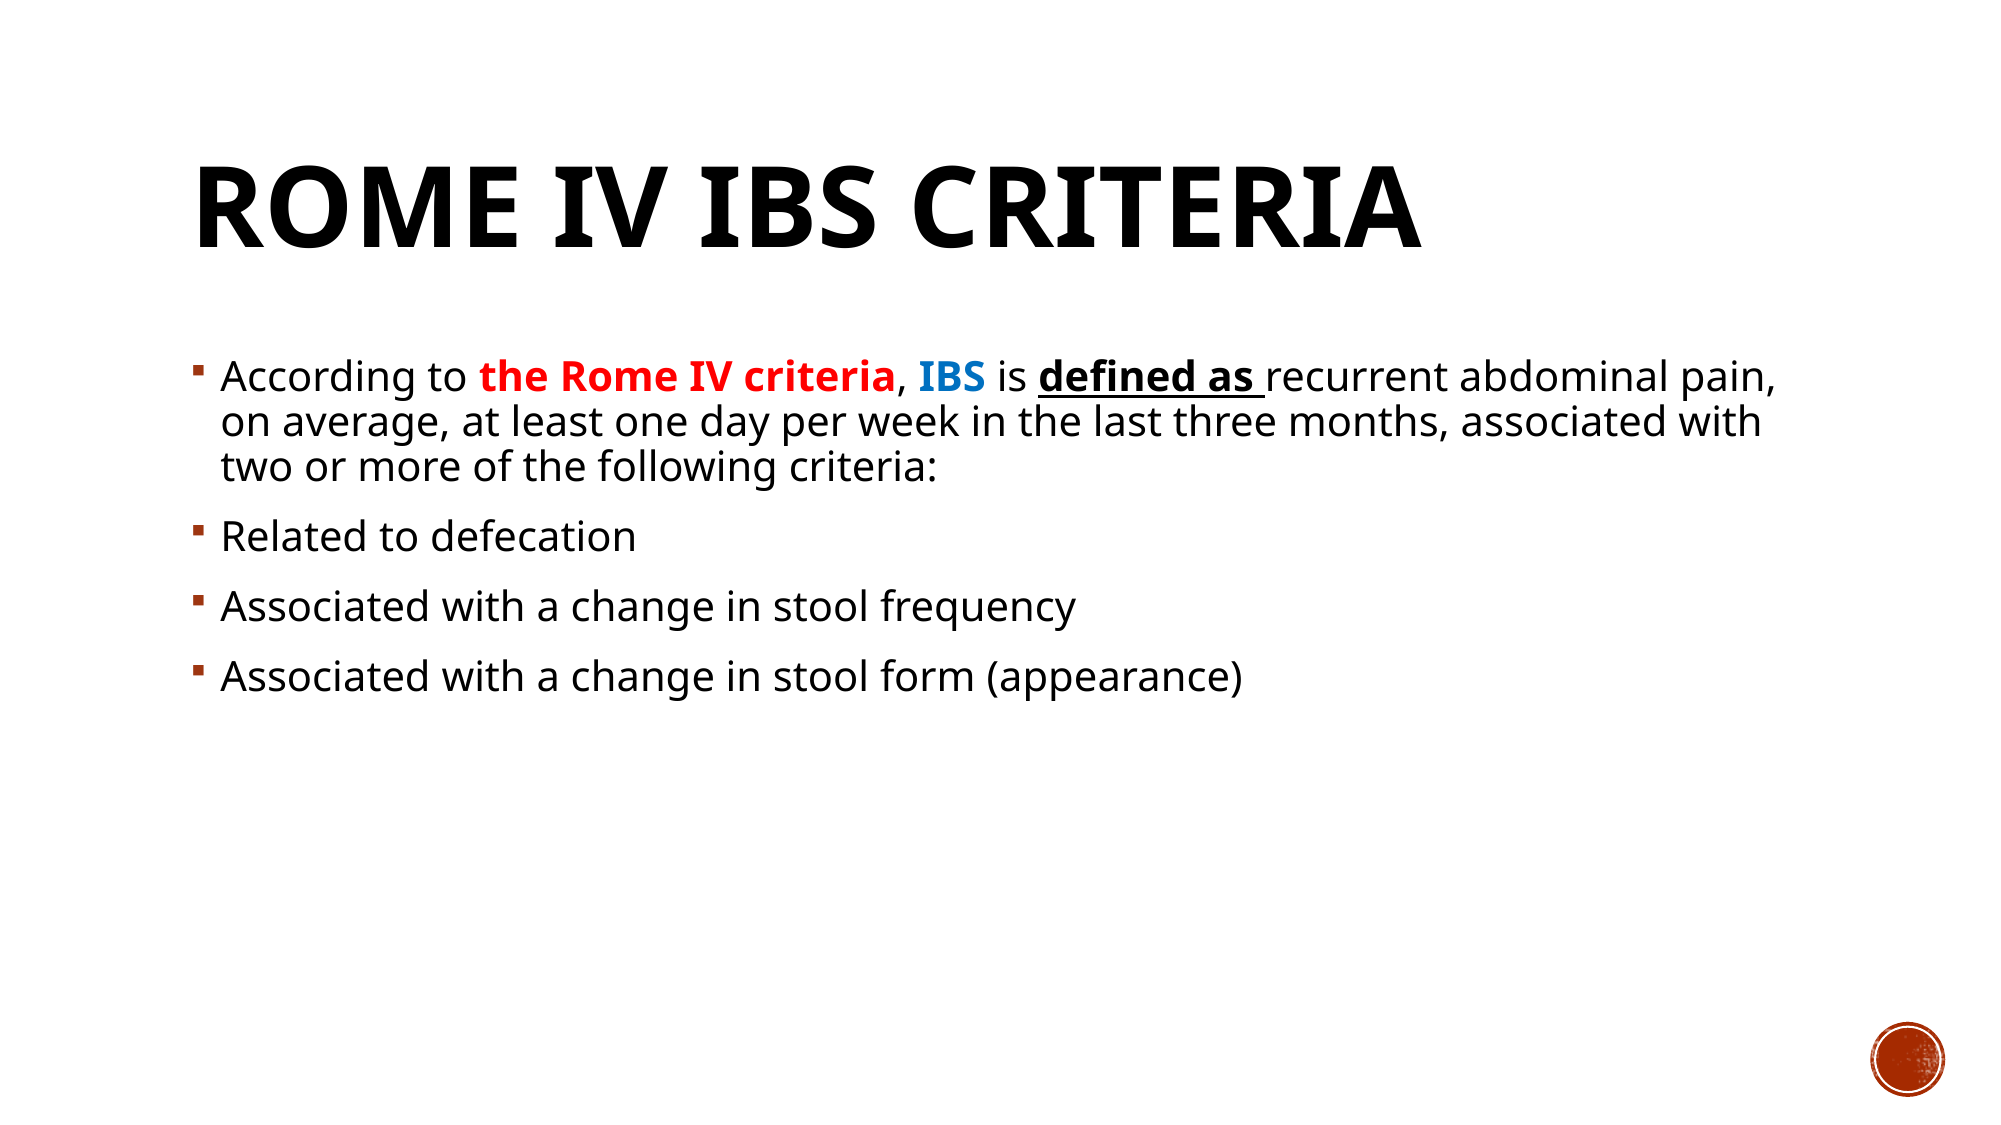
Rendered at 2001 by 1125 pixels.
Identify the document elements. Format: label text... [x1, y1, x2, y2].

list According to the Rome IV criteria, IBS is defined as recurrent abdominal pain, on average, at least one day per week in the last three months, associated with two or more of the following criteria: Related to defecation Associated with a change in stool frequency Associated with a change in stool form (appearance) [175, 348, 1826, 1013]
title Rome IV ibs Criteria [175, 79, 1826, 344]
